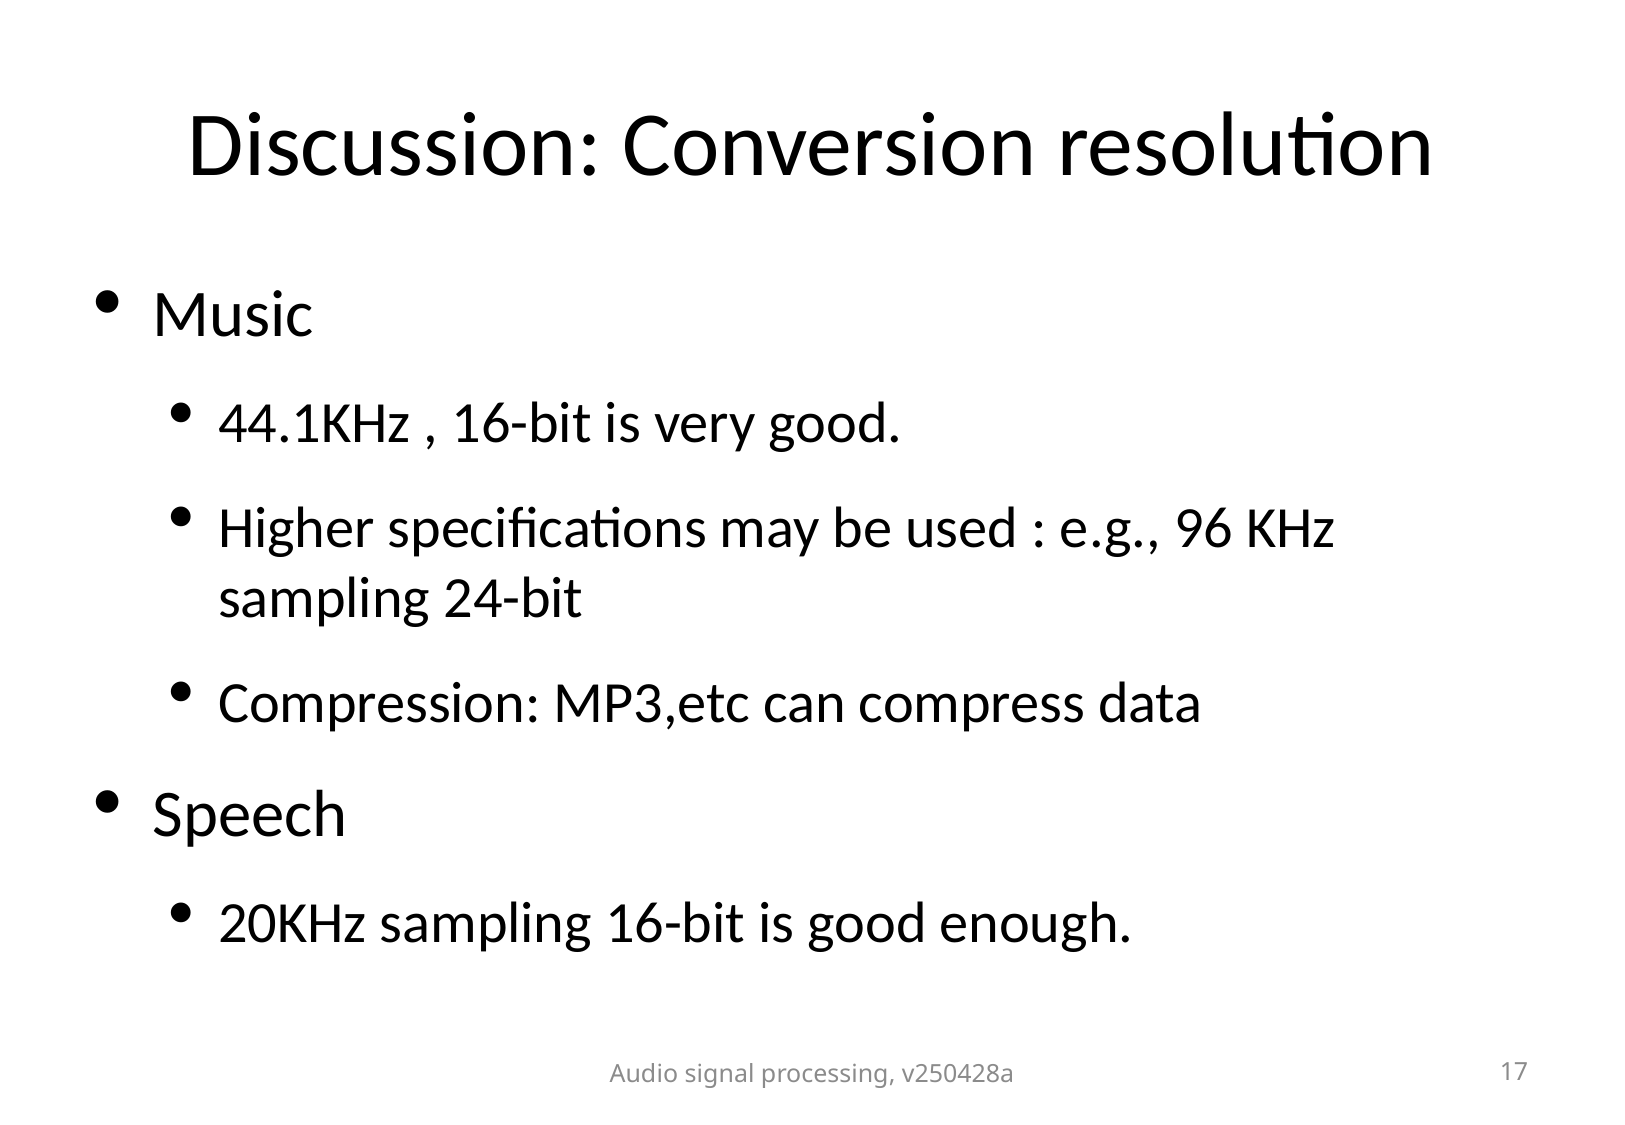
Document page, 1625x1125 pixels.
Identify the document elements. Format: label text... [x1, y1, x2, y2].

title Discussion: Conversion resolution [81, 45, 1544, 233]
slide_number 17 [1164, 1042, 1544, 1103]
list Music 44.1KHz , 16-bit is very good. Higher specifications may be used : e.g., 96 KHz sampling 24-bit Compression: MP3,etc can compress data Speech 20KHz sampling 16-bit is good enough. [81, 262, 1544, 1005]
footer Audio signal processing, v250428a [555, 1042, 1070, 1103]
